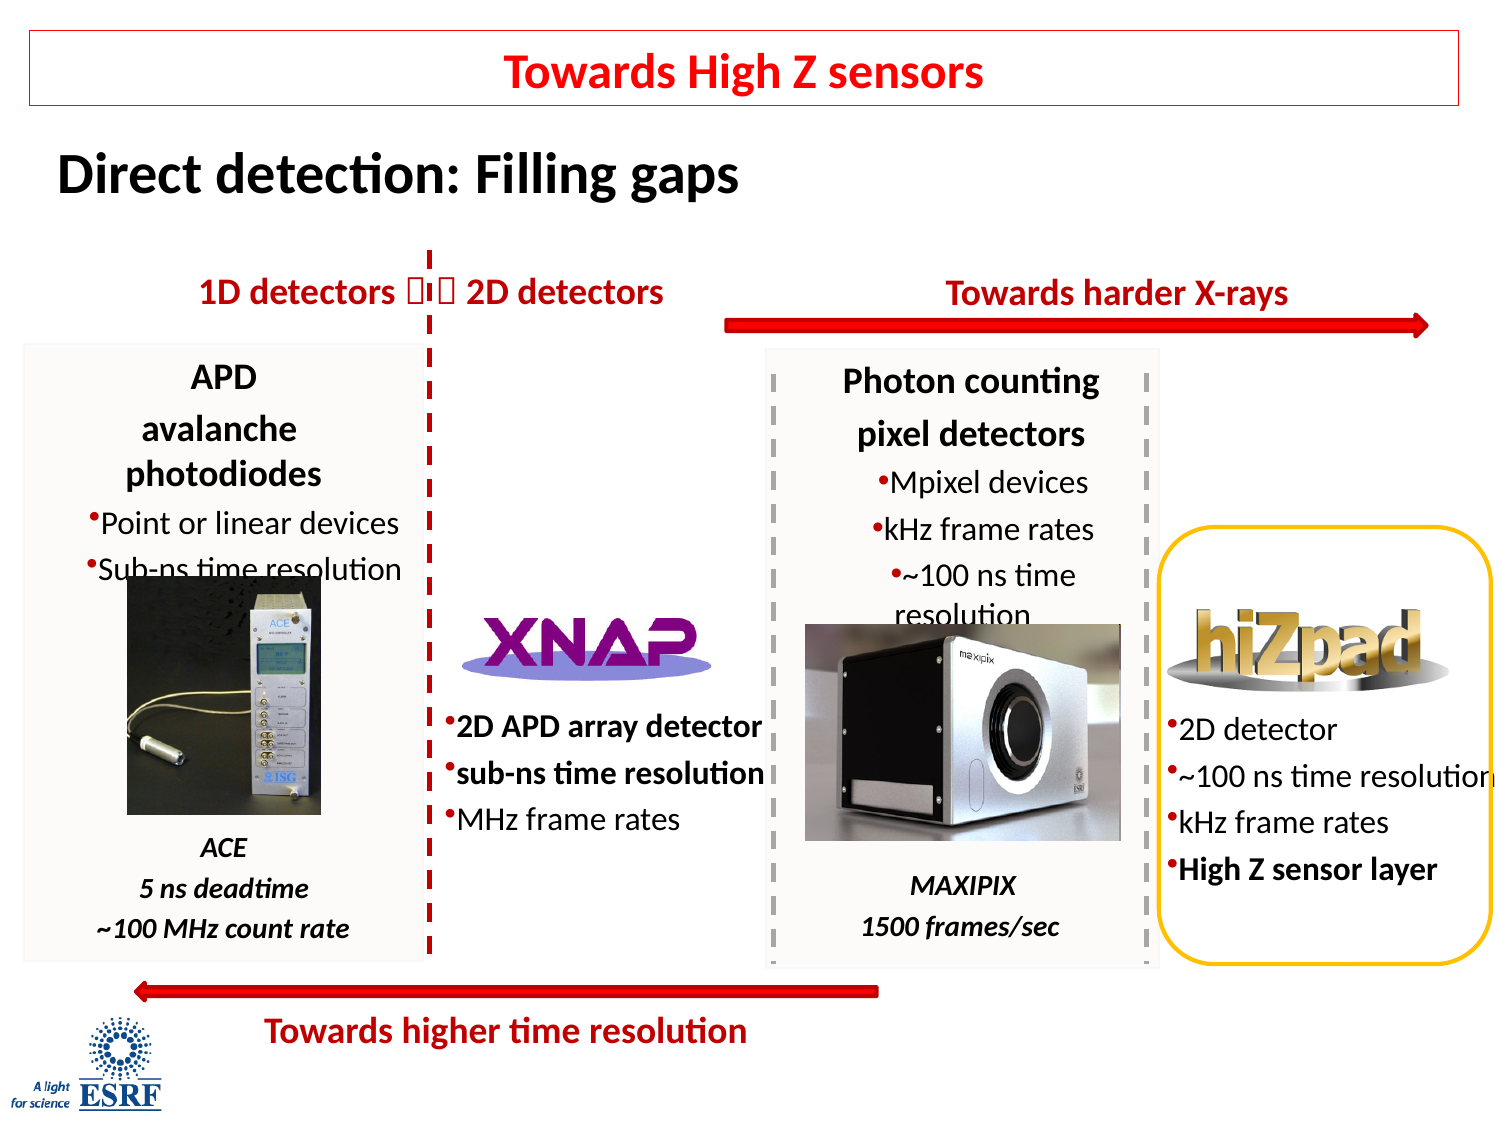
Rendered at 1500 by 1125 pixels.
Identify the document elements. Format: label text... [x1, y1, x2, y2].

text_box Direct detection: Filling gaps [42, 135, 1318, 205]
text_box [24, 343, 424, 962]
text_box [766, 348, 1160, 968]
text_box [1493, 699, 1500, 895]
picture [1167, 609, 1450, 692]
text_box Towards higher time resolution [199, 998, 813, 1104]
picture [450, 609, 723, 688]
text_box [133, 980, 879, 1003]
text_box [1382, 312, 1429, 339]
text_box Towards High Z sensors [29, 30, 1459, 106]
text_box 1D detectors   2D detectors [434, 259, 775, 320]
picture [0, 1006, 172, 1125]
text_box [724, 317, 852, 334]
text_box [1164, 524, 1493, 967]
text_box Towards harder X-rays [852, 260, 1382, 366]
text_box 1D detectors   2D detectors [87, 259, 425, 320]
text_box 2D APD array detector sub-ns time resolution MHz frame rates [434, 696, 761, 845]
